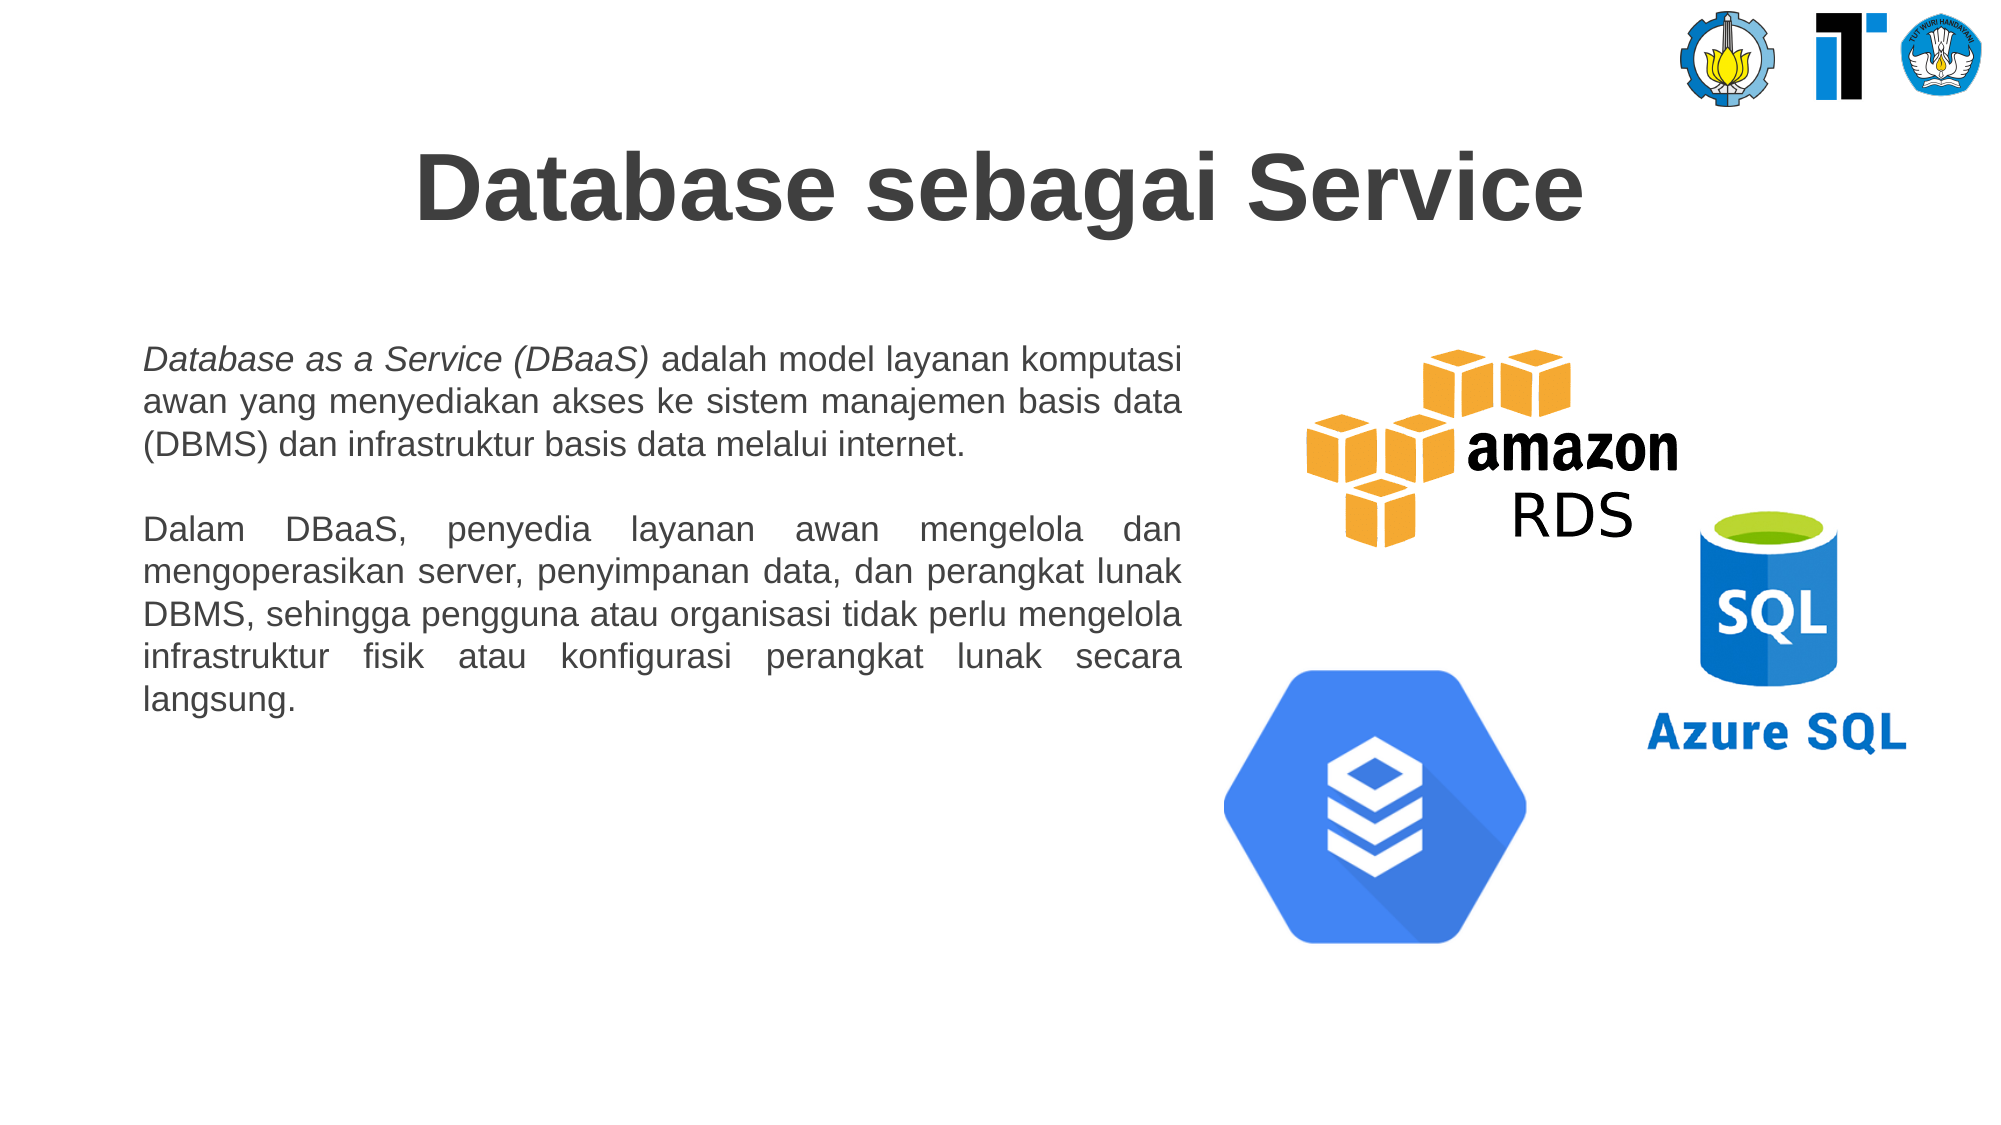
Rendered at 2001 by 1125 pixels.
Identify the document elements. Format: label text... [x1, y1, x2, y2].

picture [1679, 11, 1775, 107]
text_box Database sebagai Service [50, 130, 1950, 249]
picture [1224, 295, 2000, 959]
text_box Database as a Service (DBaaS) adalah model layanan komputasi awan yang menyediakan akses ke sistem manajemen basis data (DBMS) dan infrastruktur basis data melalui internet. Dalam DBaaS, penyedia layanan awan mengelola dan mengoperasikan server, penyimpanan data, dan perangkat lunak DBMS, sehingga pengguna atau organisasi tidak perlu mengelola infrastruktur fisik atau konfigurasi perangkat lunak secara langsung. [127, 328, 1198, 769]
picture [1806, 11, 1987, 102]
